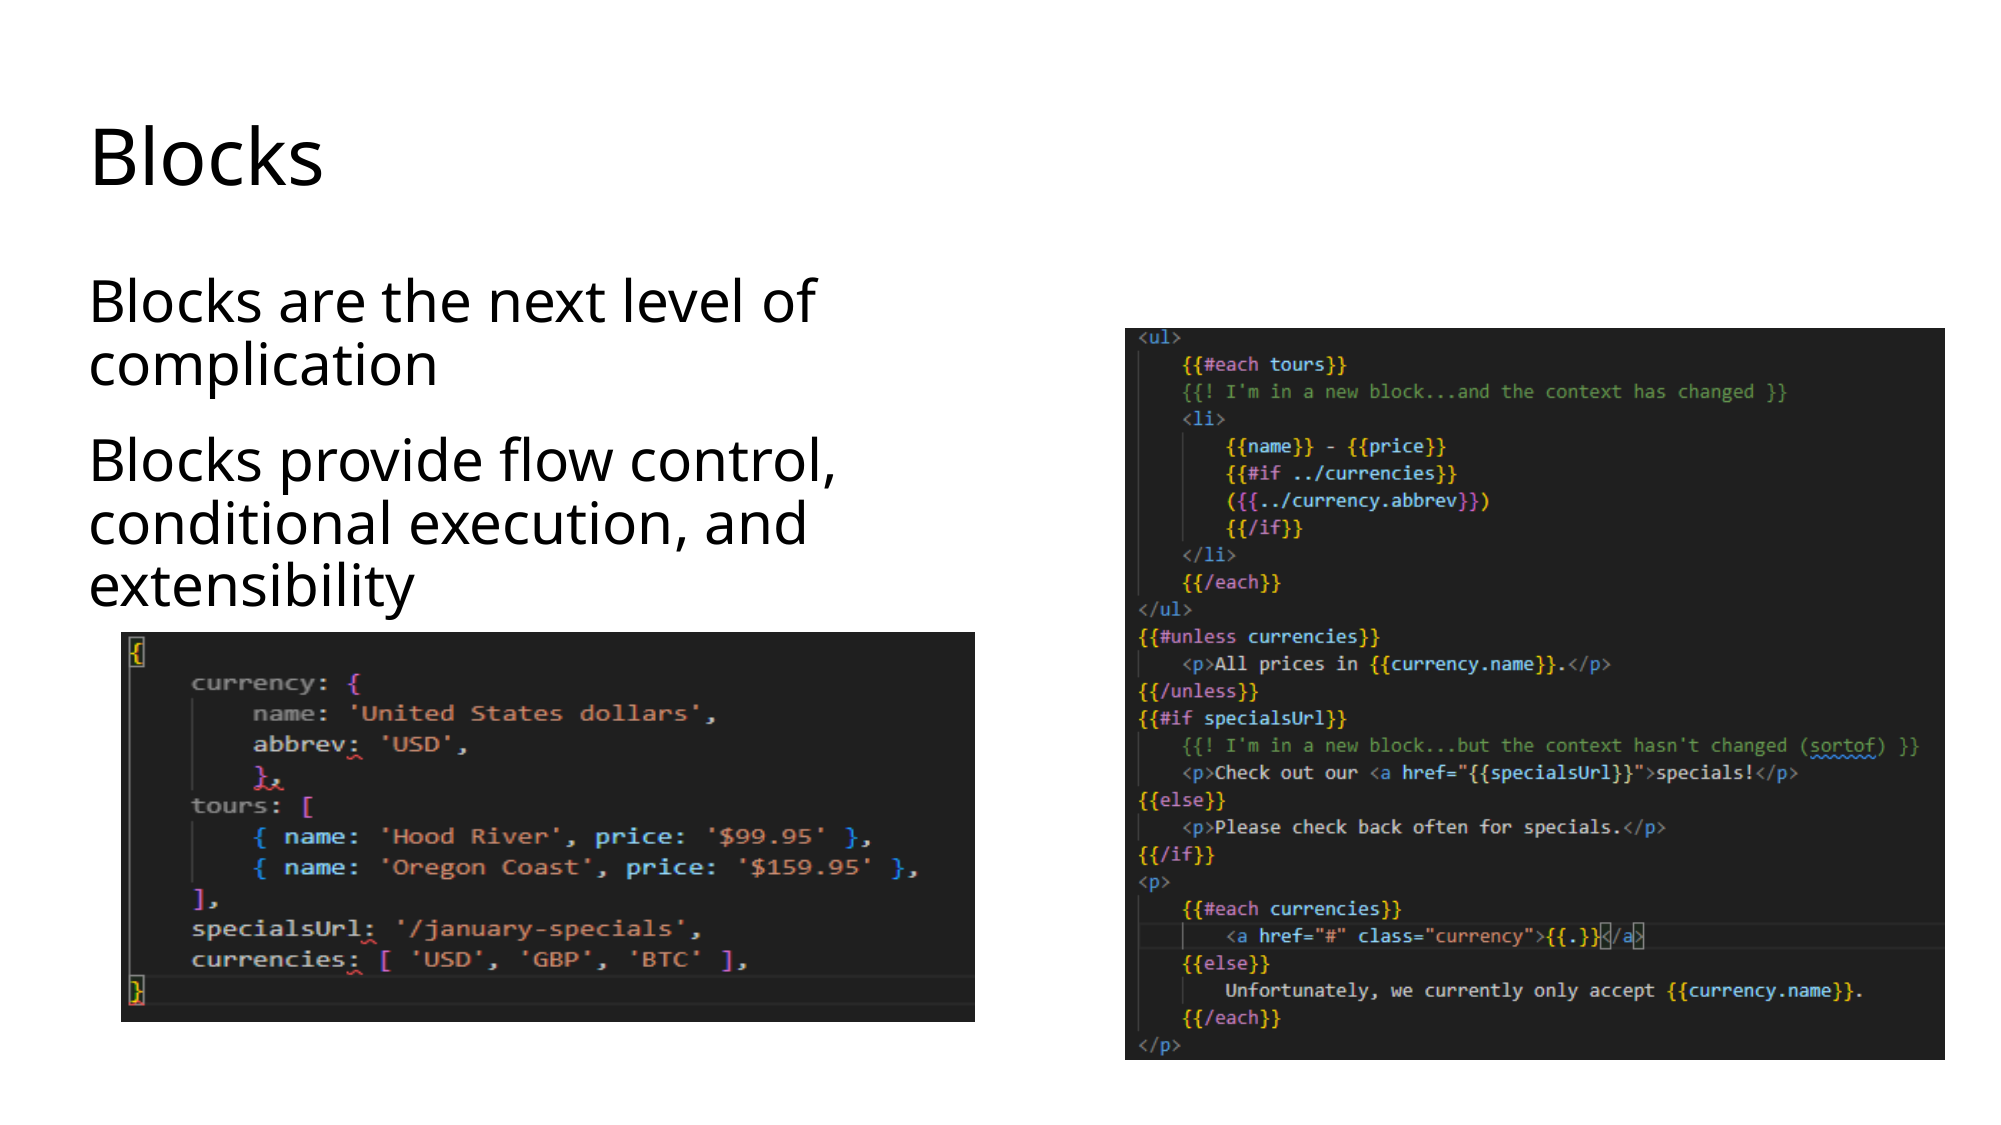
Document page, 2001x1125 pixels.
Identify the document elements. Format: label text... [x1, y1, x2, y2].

picture [121, 632, 976, 1023]
list Blocks are the next level of complication Blocks provide flow control, conditional execution, and extensibility [68, 252, 1000, 1000]
picture [1124, 328, 1945, 1060]
title Blocks [68, 97, 1932, 223]
